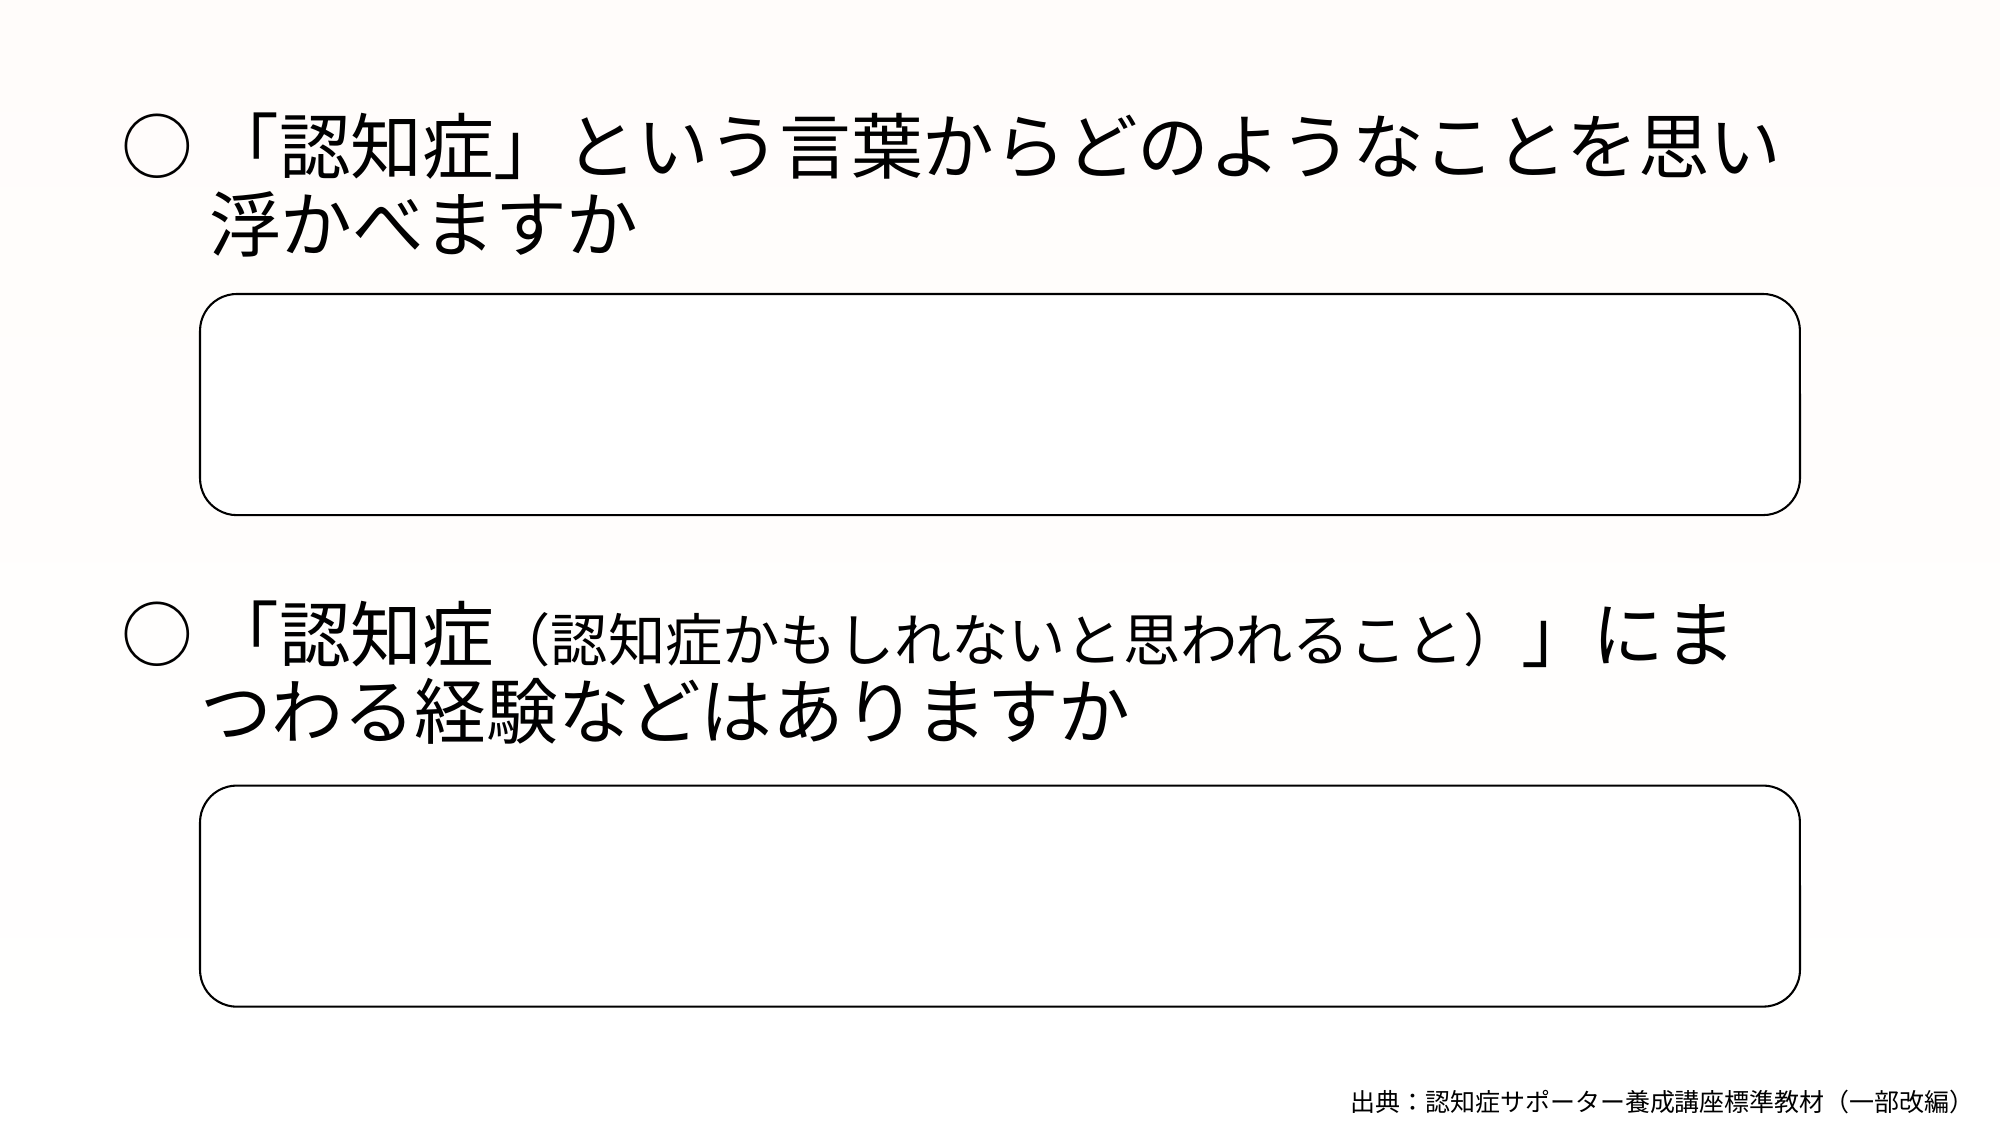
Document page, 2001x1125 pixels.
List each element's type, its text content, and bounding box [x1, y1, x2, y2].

title ○「認知症」という言葉からどのようなことを思い 浮かべますか [106, 80, 1894, 298]
text_box [198, 292, 1802, 517]
text_box 出典：認知症サポーター養成講座標準教材（一部改編） [1335, 1079, 1998, 1124]
text_box [198, 784, 1802, 1008]
text_box ○「認知症（認知症かもしれないと思われること）」にま つわる経験などはありますか [106, 568, 1894, 786]
